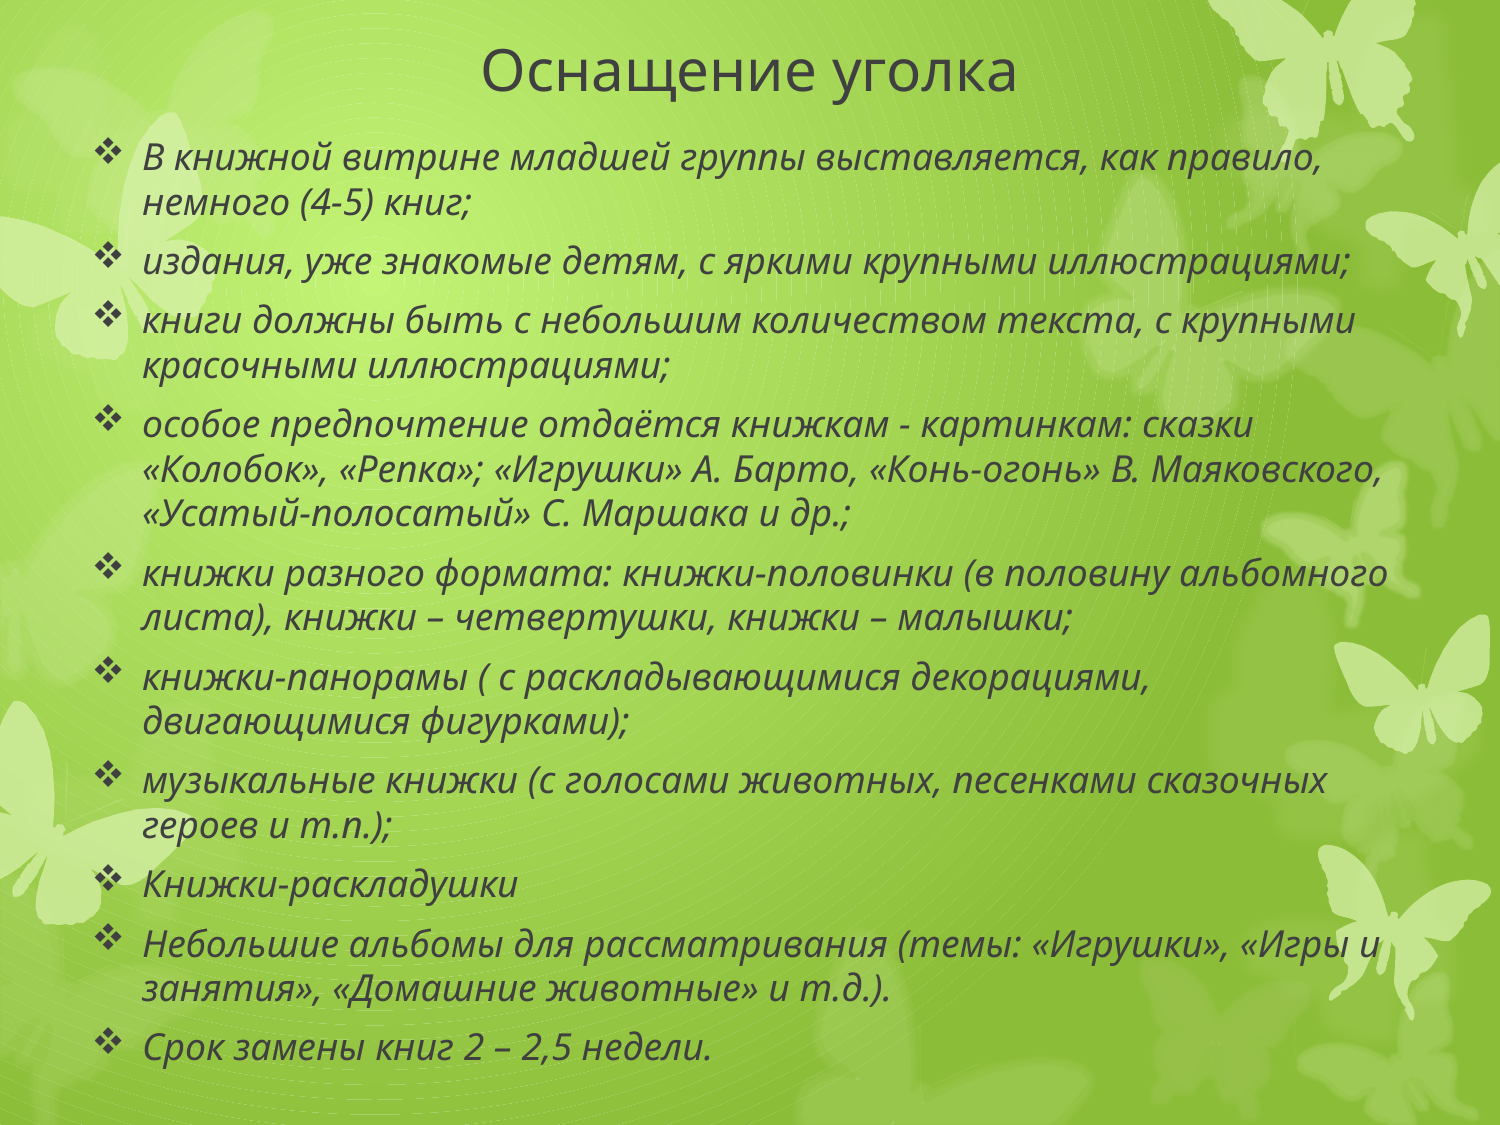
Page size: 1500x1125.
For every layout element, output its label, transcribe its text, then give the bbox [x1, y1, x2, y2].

list В книжной витрине младшей группы выставляется, как правило, немного (4-5) книг; издания, уже знакомые детям, с яркими крупными иллюстрациями; книги должны быть с небольшим количеством текста, с крупными красочными иллюстрациями; особое предпочтение отдаётся книжкам - картинкам: сказки «Колобок», «Репка»; «Игрушки» А. Барто, «Конь-огонь» В. Маяковского, «Усатый-полосатый» С. Маршака и др.; книжки разного формата: книжки-половинки (в половину альбомного листа), книжки – четвертушки, книжки – малышки;​ книжки-панорамы ( с раскладывающимися декорациями, двигающимися фигурками);​ музыкальные книжки (с голосами животных, песенками сказочных героев и т.п.);​ Книжки-раскладушки​ Небольшие альбомы для рассматривания (темы: «Игрушки», «Игры и занятия», «Домашние животные» и т.д.). ​ Срок замены книг 2 – 2,5 недели. [76, 125, 1424, 1125]
title Оснащение уголка [165, 0, 1335, 125]
